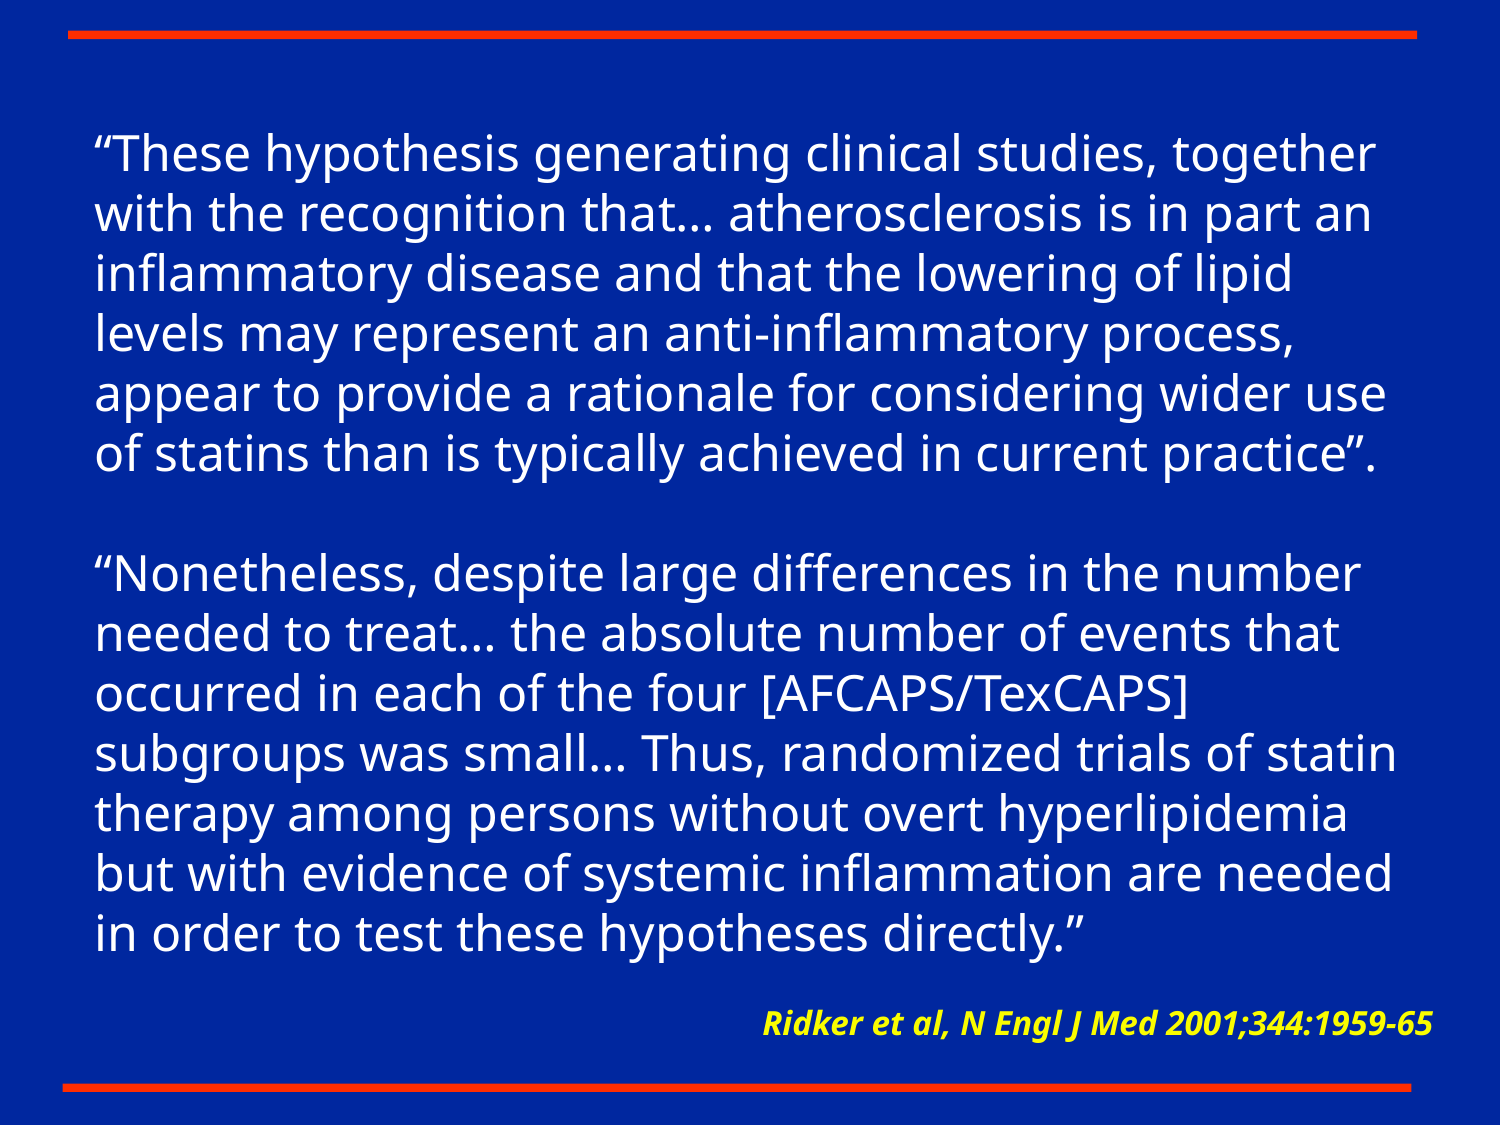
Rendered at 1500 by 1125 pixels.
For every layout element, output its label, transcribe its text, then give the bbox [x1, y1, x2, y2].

text_box Ridker et al, N Engl J Med 2001;344:1959-65 [747, 994, 1449, 1050]
text_box “These hypothesis generating clinical studies, together with the recognition that… atherosclerosis is in part an inflammatory disease and that the lowering of lipid levels may represent an anti-inflammatory process, appear to provide a rationale for considering wider use of statins than is typically achieved in current practice”. “Nonetheless, despite large differences in the number needed to treat… the absolute number of events that occurred in each of the four [AFCAPS/TexCAPS] subgroups was small… Thus, randomized trials of statin therapy among persons without overt hyperlipidemia but with evidence of systemic inflammation are needed in order to test these hypotheses directly.” [79, 113, 1438, 1089]
